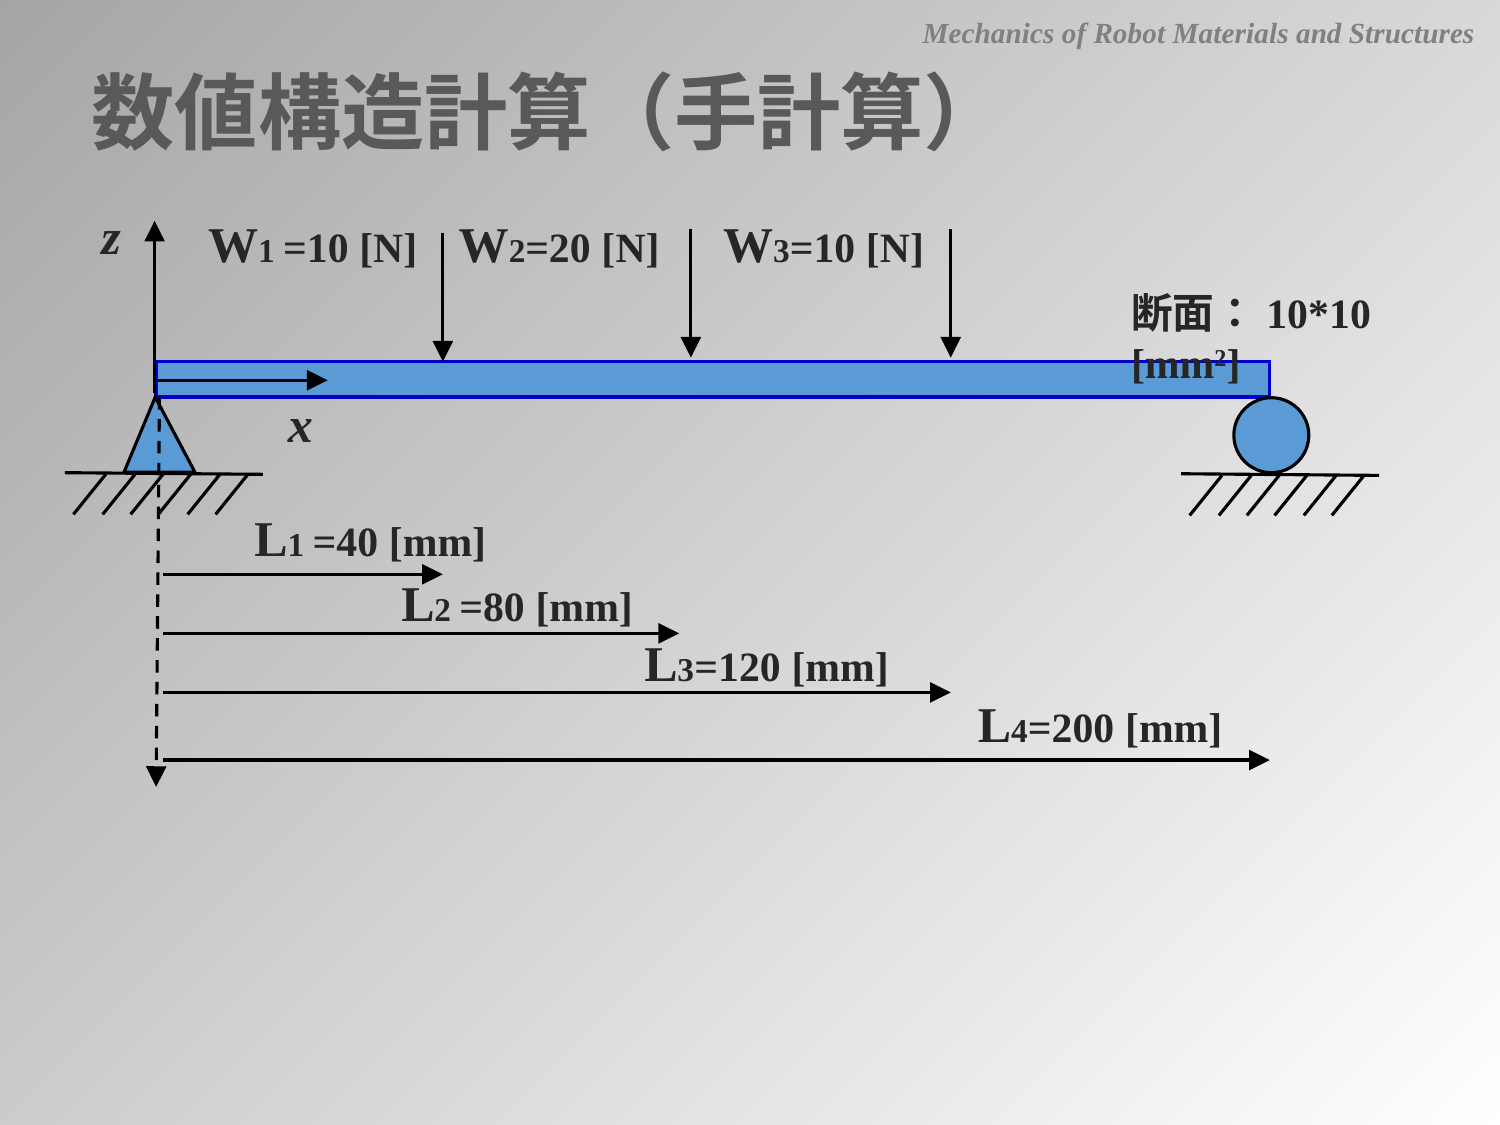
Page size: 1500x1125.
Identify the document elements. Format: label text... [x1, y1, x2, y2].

text_box W3=10 [N] [708, 205, 994, 281]
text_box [143, 394, 185, 593]
text_box L4=200 [mm] [963, 684, 1275, 760]
text_box Mechanics of Robot Materials and Structures [903, 7, 1495, 57]
text_box L2 =80 [mm] [386, 634, 629, 639]
text_box L1 =40 [mm] [239, 499, 581, 574]
title 数値構造計算（手計算） [76, 62, 1299, 171]
text_box [1301, 410, 1310, 460]
text_box [1232, 398, 1259, 472]
text_box [156, 361, 1259, 398]
text_box [123, 423, 143, 471]
text_box L3=120 [mm] [629, 623, 971, 699]
text_box x [241, 385, 328, 460]
text_box W2=20 [N] [443, 205, 708, 281]
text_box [1259, 395, 1301, 594]
text_box W1 =10 [N] [193, 205, 443, 281]
text_box z [49, 197, 136, 273]
text_box 断面：10*10 [mm2] [1116, 279, 1487, 395]
text_box L2 =80 [mm] [386, 564, 728, 633]
text_box [185, 451, 197, 472]
text_box [155, 382, 306, 398]
